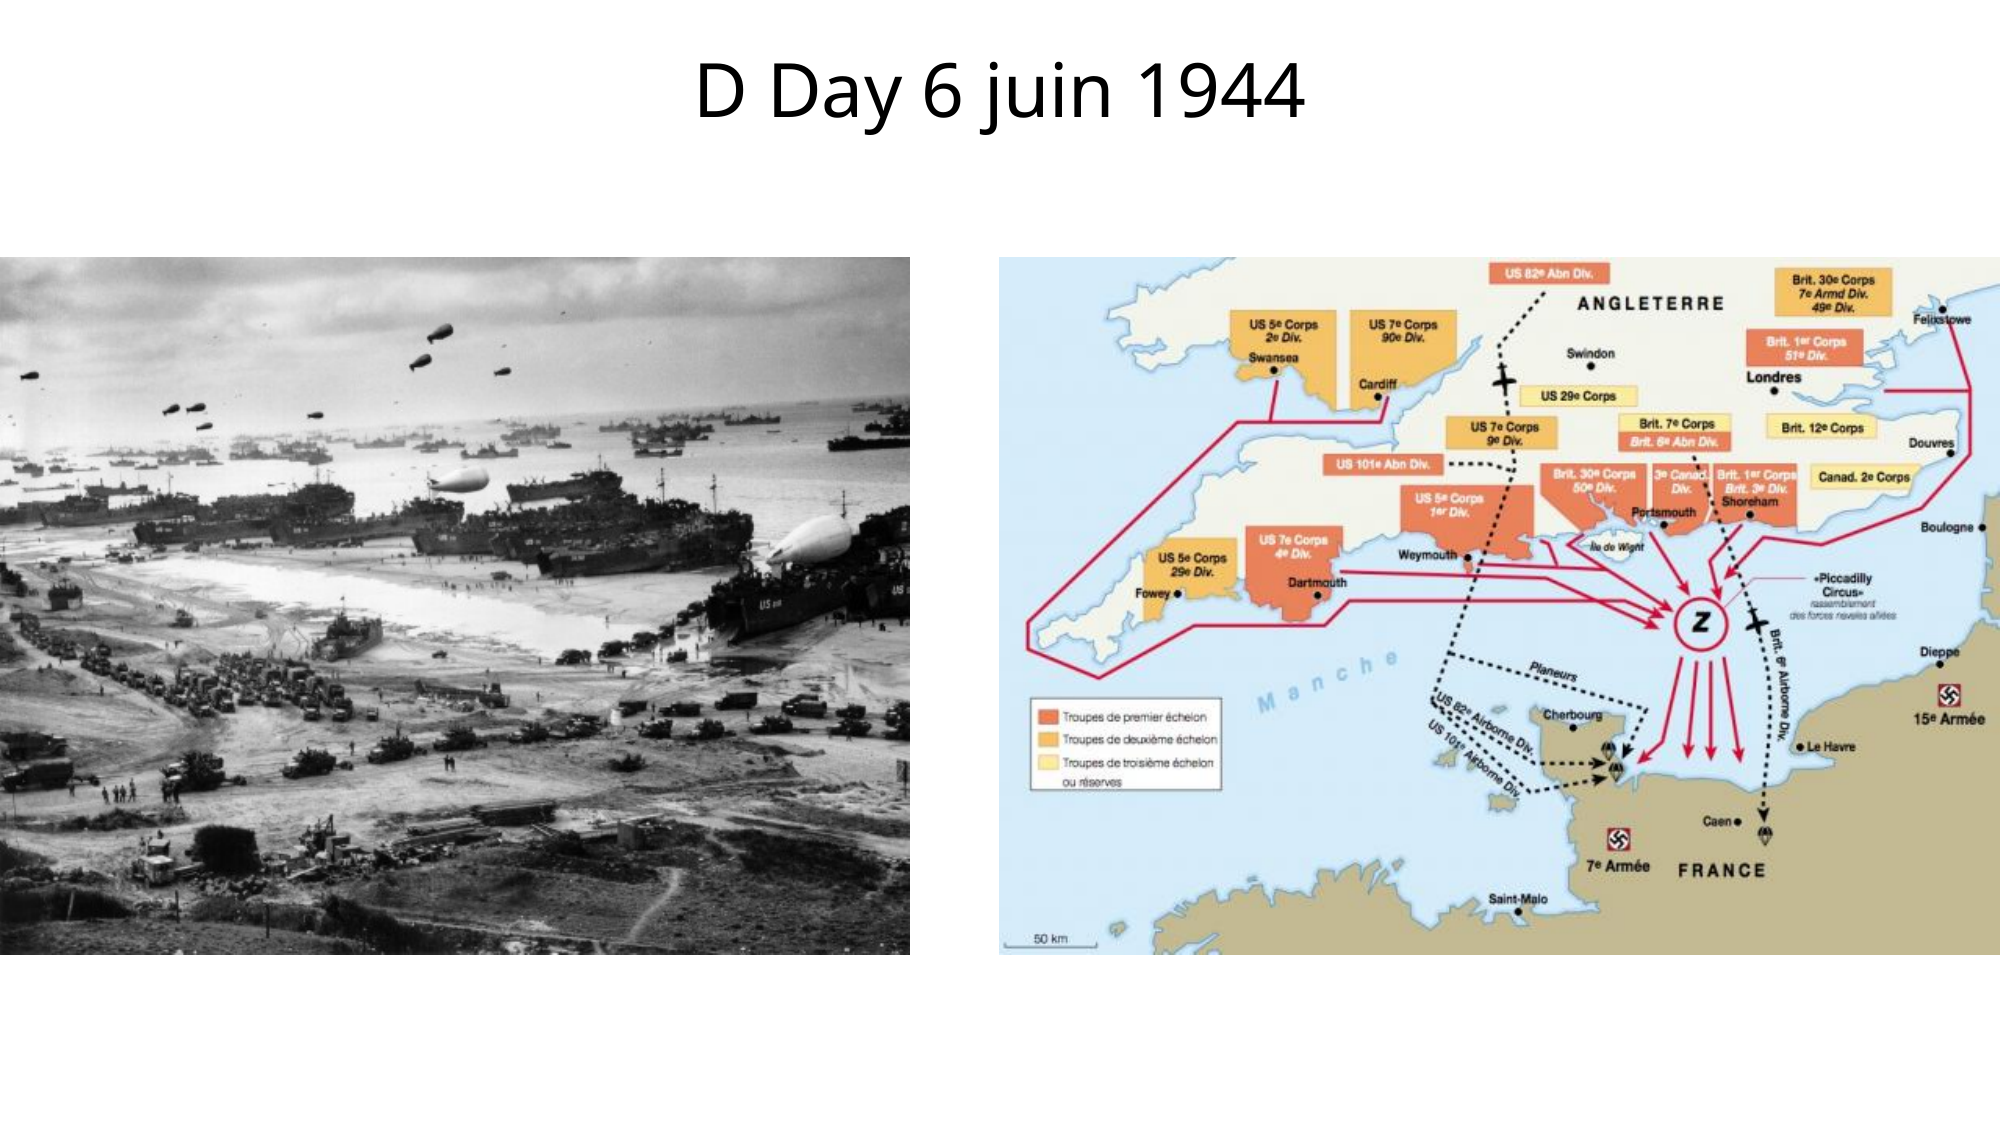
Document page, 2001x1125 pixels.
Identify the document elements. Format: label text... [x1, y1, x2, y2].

picture [0, 257, 910, 955]
text_box D Day 6 juin 1944 [0, 7, 2000, 167]
picture [999, 257, 2000, 955]
